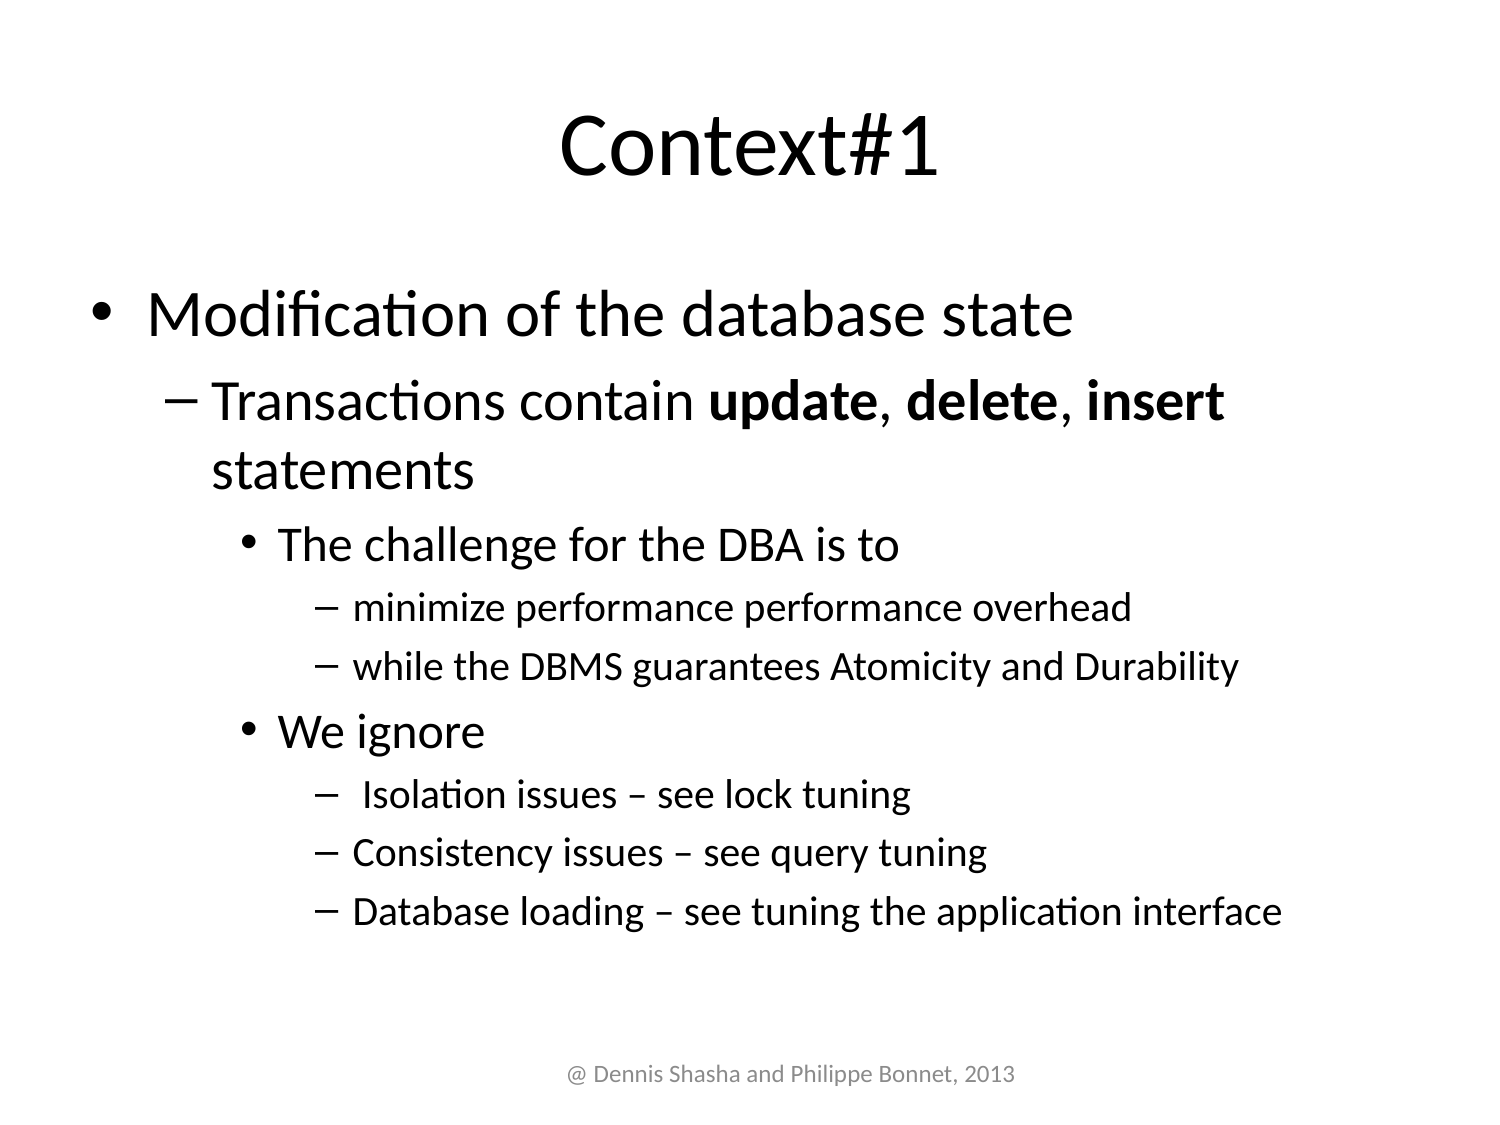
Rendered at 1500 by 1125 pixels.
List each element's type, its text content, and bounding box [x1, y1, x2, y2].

title Context#1 [75, 45, 1425, 233]
footer @ Dennis Shasha and Philippe Bonnet, 2013 [512, 1042, 1075, 1103]
list Modification of the database state Transactions contain update, delete, insert statements The challenge for the DBA is to minimize performance performance overhead while the DBMS guarantees Atomicity and Durability We ignore Isolation issues – see lock tuning Consistency issues – see query tuning Database loading – see tuning the application interface [75, 262, 1425, 1005]
